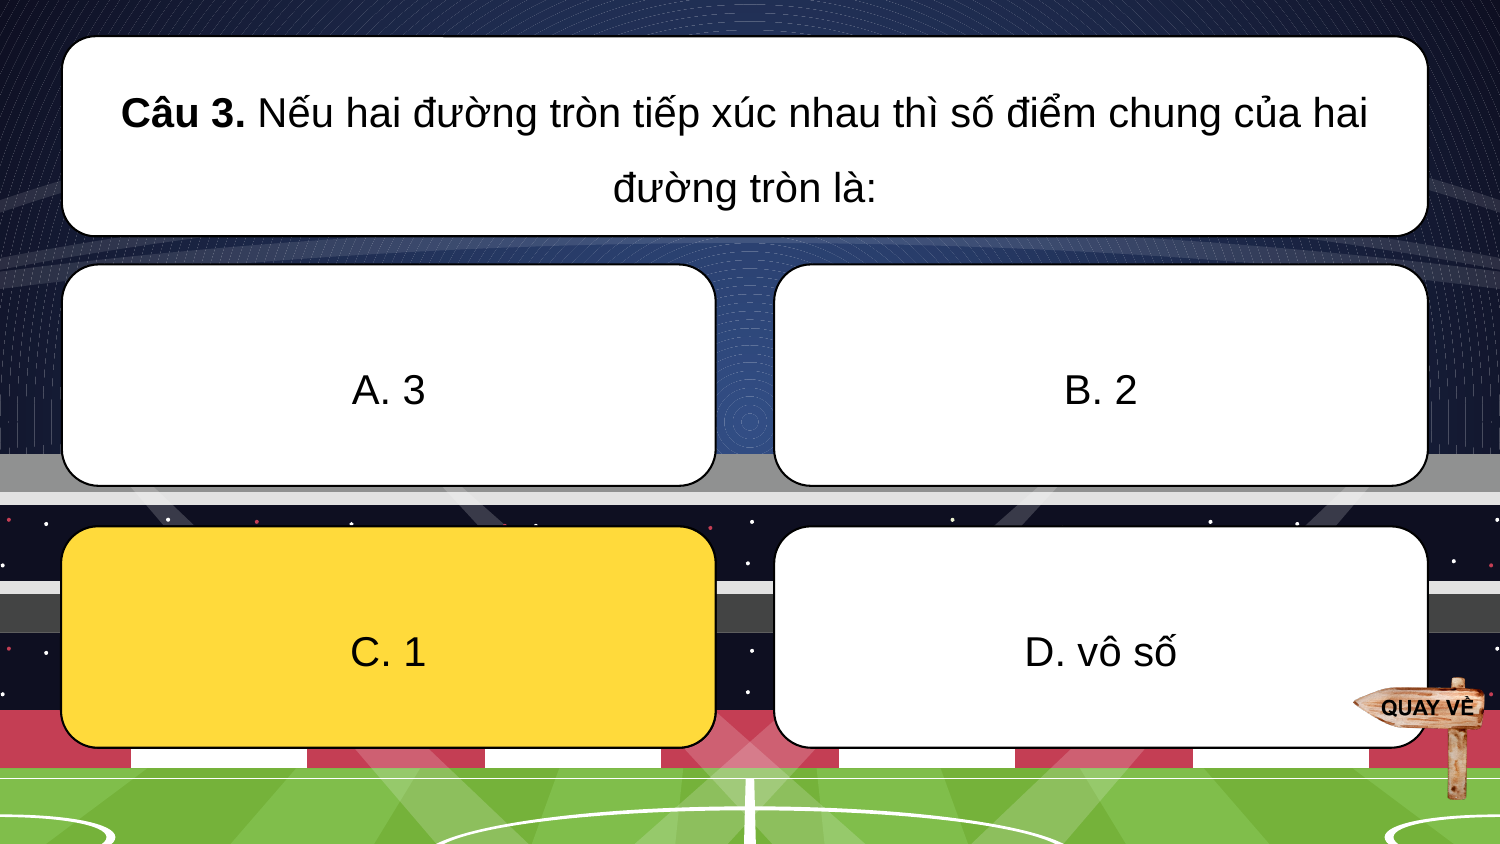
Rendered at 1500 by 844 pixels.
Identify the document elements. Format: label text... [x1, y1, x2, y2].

text_box Câu 3. Nếu hai đường tròn tiếp xúc nhau thì số điểm chung của hai đường tròn là: [61, 36, 1429, 237]
text_box A. 3 [61, 264, 716, 486]
picture [1352, 677, 1487, 800]
text_box C. 1 [61, 526, 716, 748]
text_box B. 2 [774, 264, 1428, 486]
text_box D. vô số [774, 526, 1428, 748]
